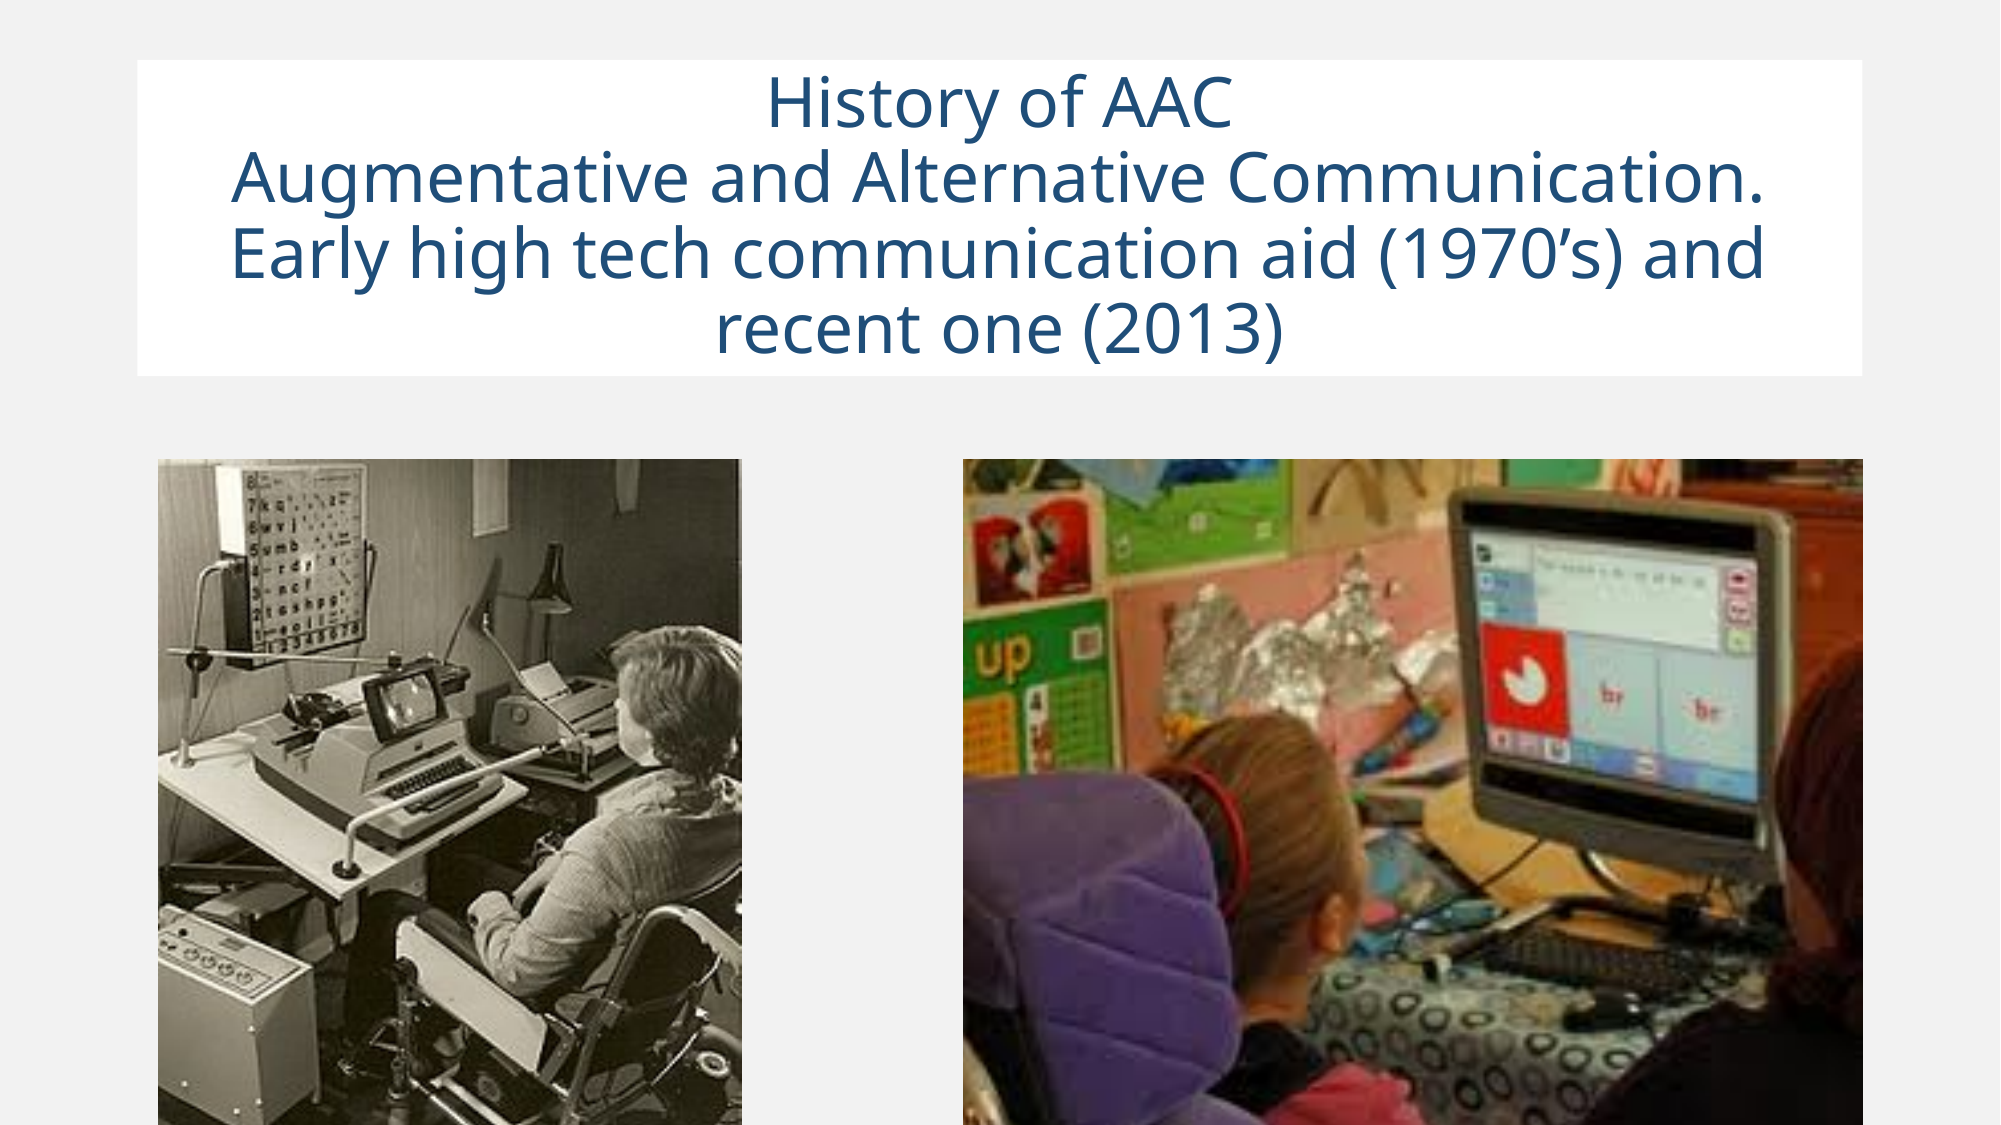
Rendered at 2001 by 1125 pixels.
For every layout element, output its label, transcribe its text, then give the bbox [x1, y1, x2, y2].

picture [963, 459, 1863, 1125]
title History of AAC Augmentative and Alternative Communication. Early high tech communication aid (1970’s) and recent one (2013) [137, 59, 1863, 377]
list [158, 459, 742, 1125]
